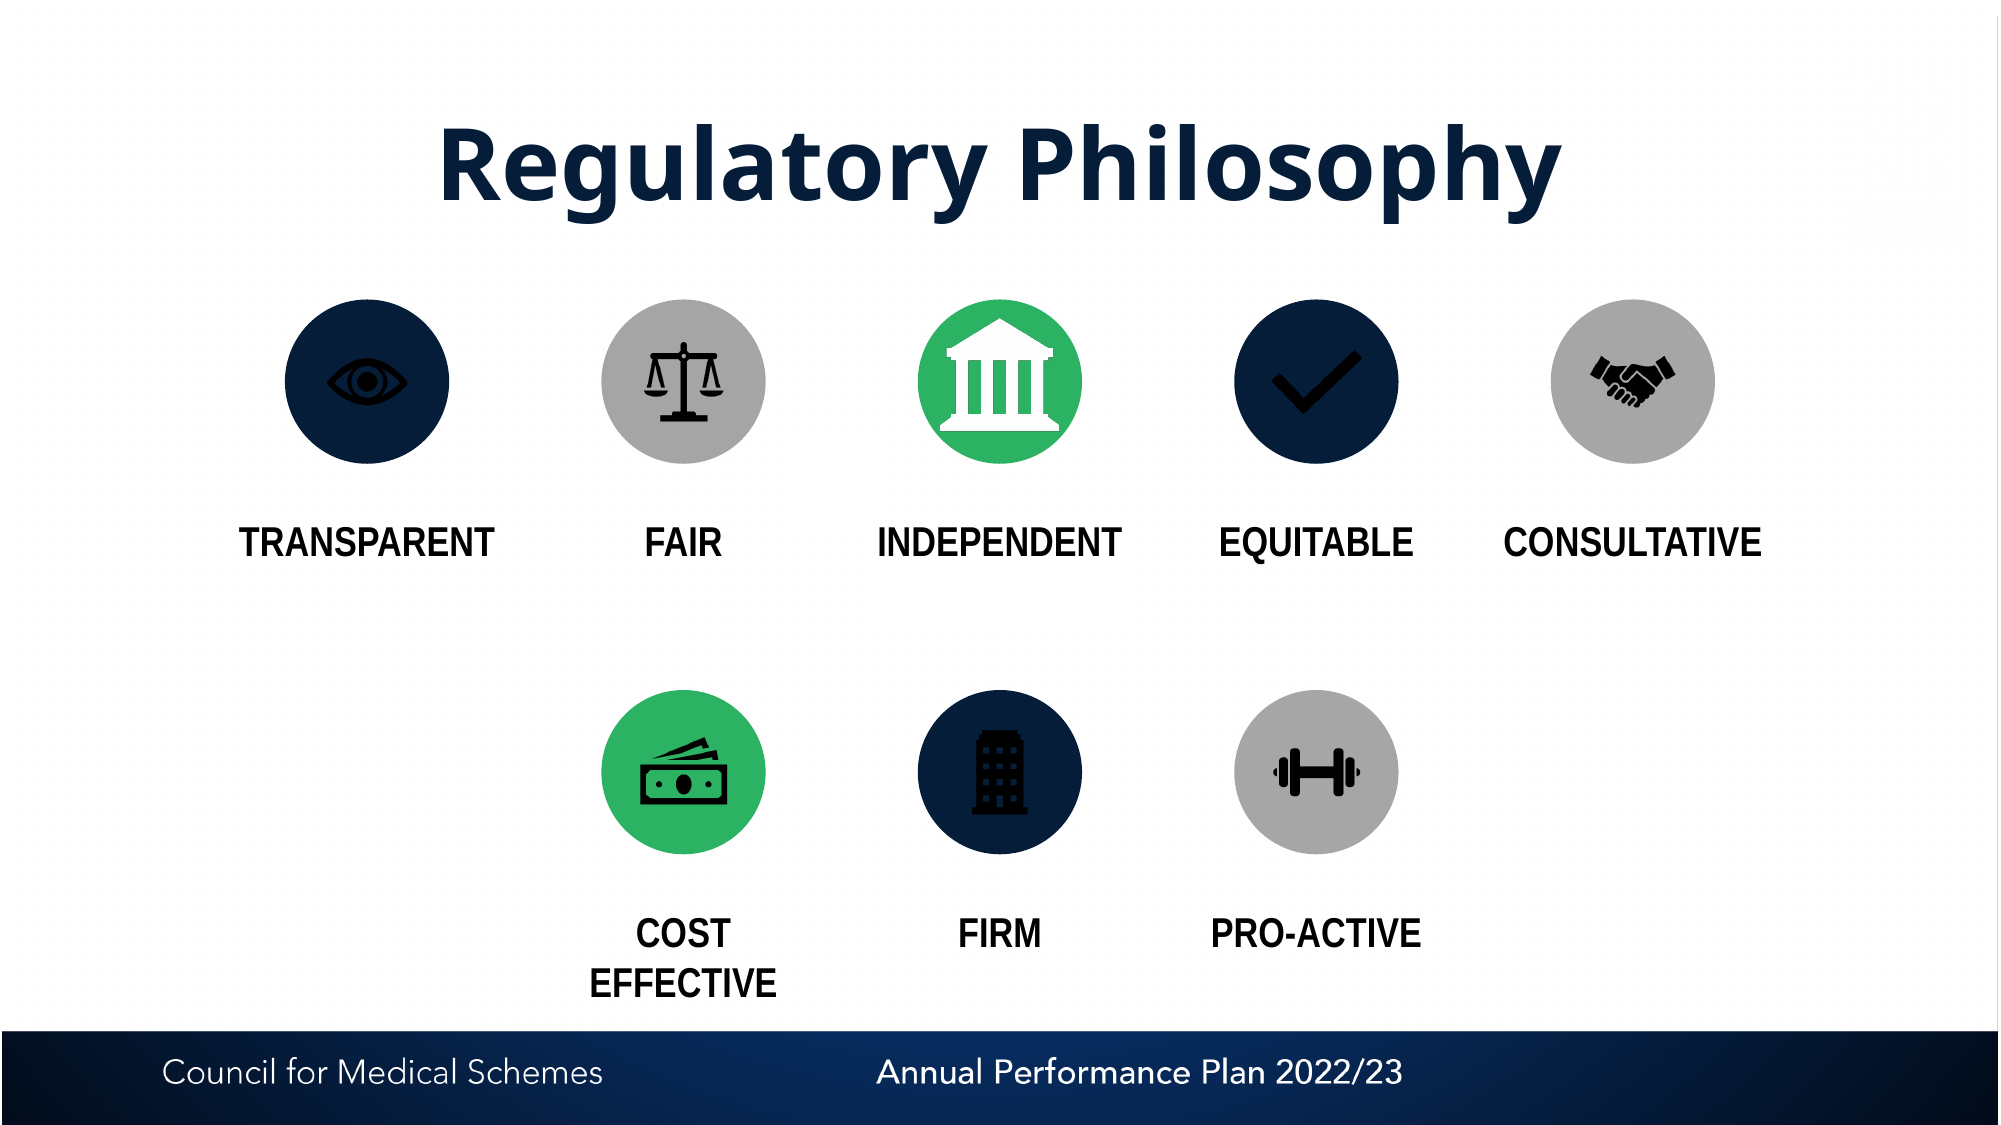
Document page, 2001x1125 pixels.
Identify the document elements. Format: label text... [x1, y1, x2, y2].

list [137, 299, 1863, 1014]
picture [2, 0, 1998, 1125]
title Regulatory Philosophy [137, 59, 1863, 278]
